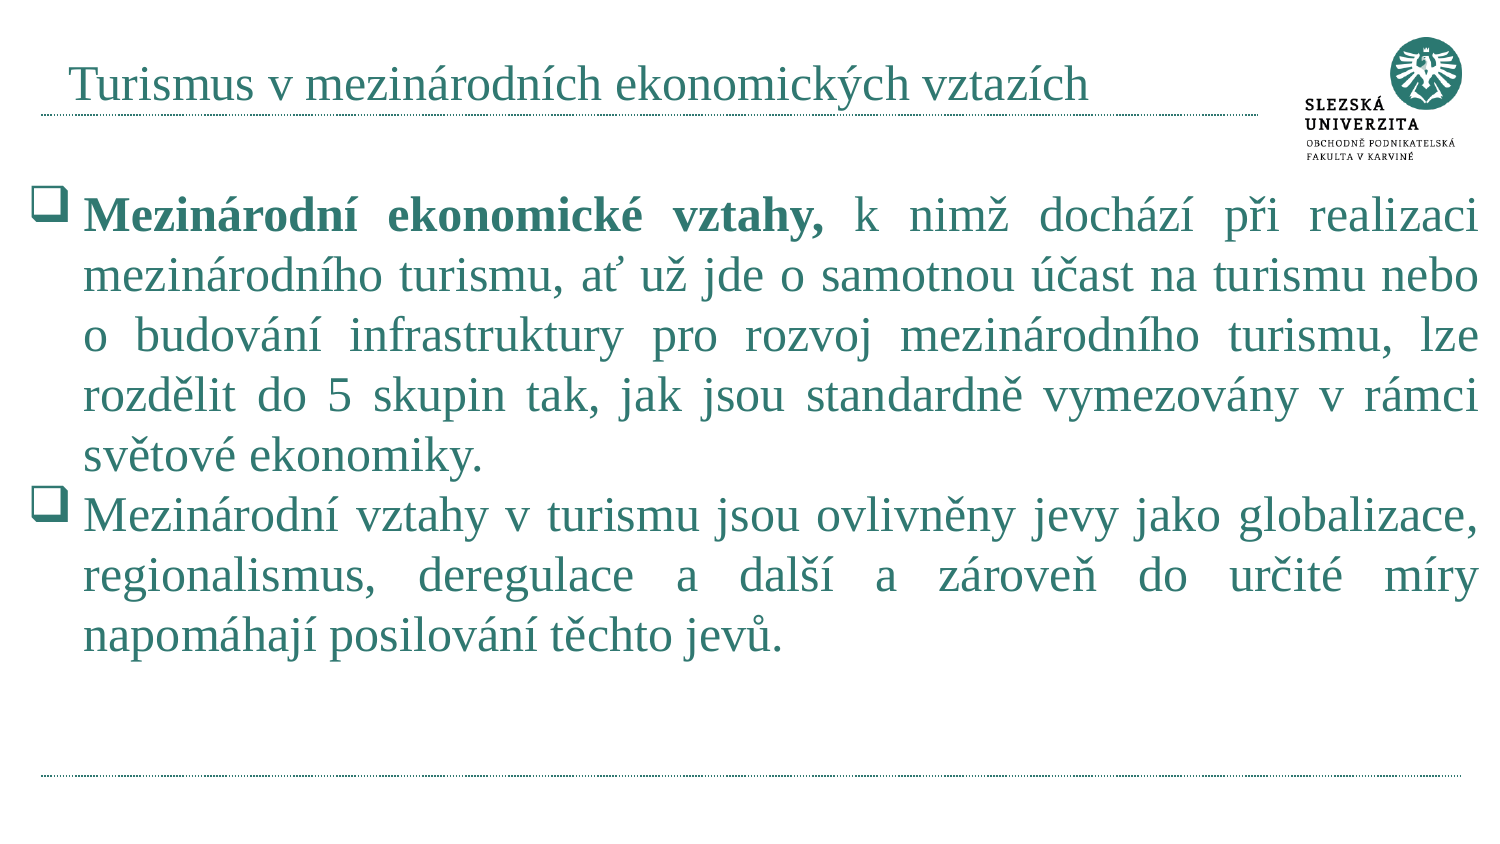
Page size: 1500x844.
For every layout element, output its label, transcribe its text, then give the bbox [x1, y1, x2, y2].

title Turismus v mezinárodních ekonomických vztazích [53, 43, 1318, 127]
text_box Mezinárodní ekonomické vztahy, k nimž dochází při realizaci mezinárodního turismu, ať už jde o samotnou účast na turismu nebo o budování infrastruktury pro rozvoj mezinárodního turismu, lze rozdělit do 5 skupin tak, jak jsou standardně vymezovány v rámci světové ekonomiky. Mezinárodní vztahy v turismu jsou ovlivněny jevy jako globalizace, regionalismus, deregulace a další a zároveň do určité míry napomáhají posilování těchto jevů. [12, 173, 1495, 669]
picture [1305, 37, 1462, 160]
